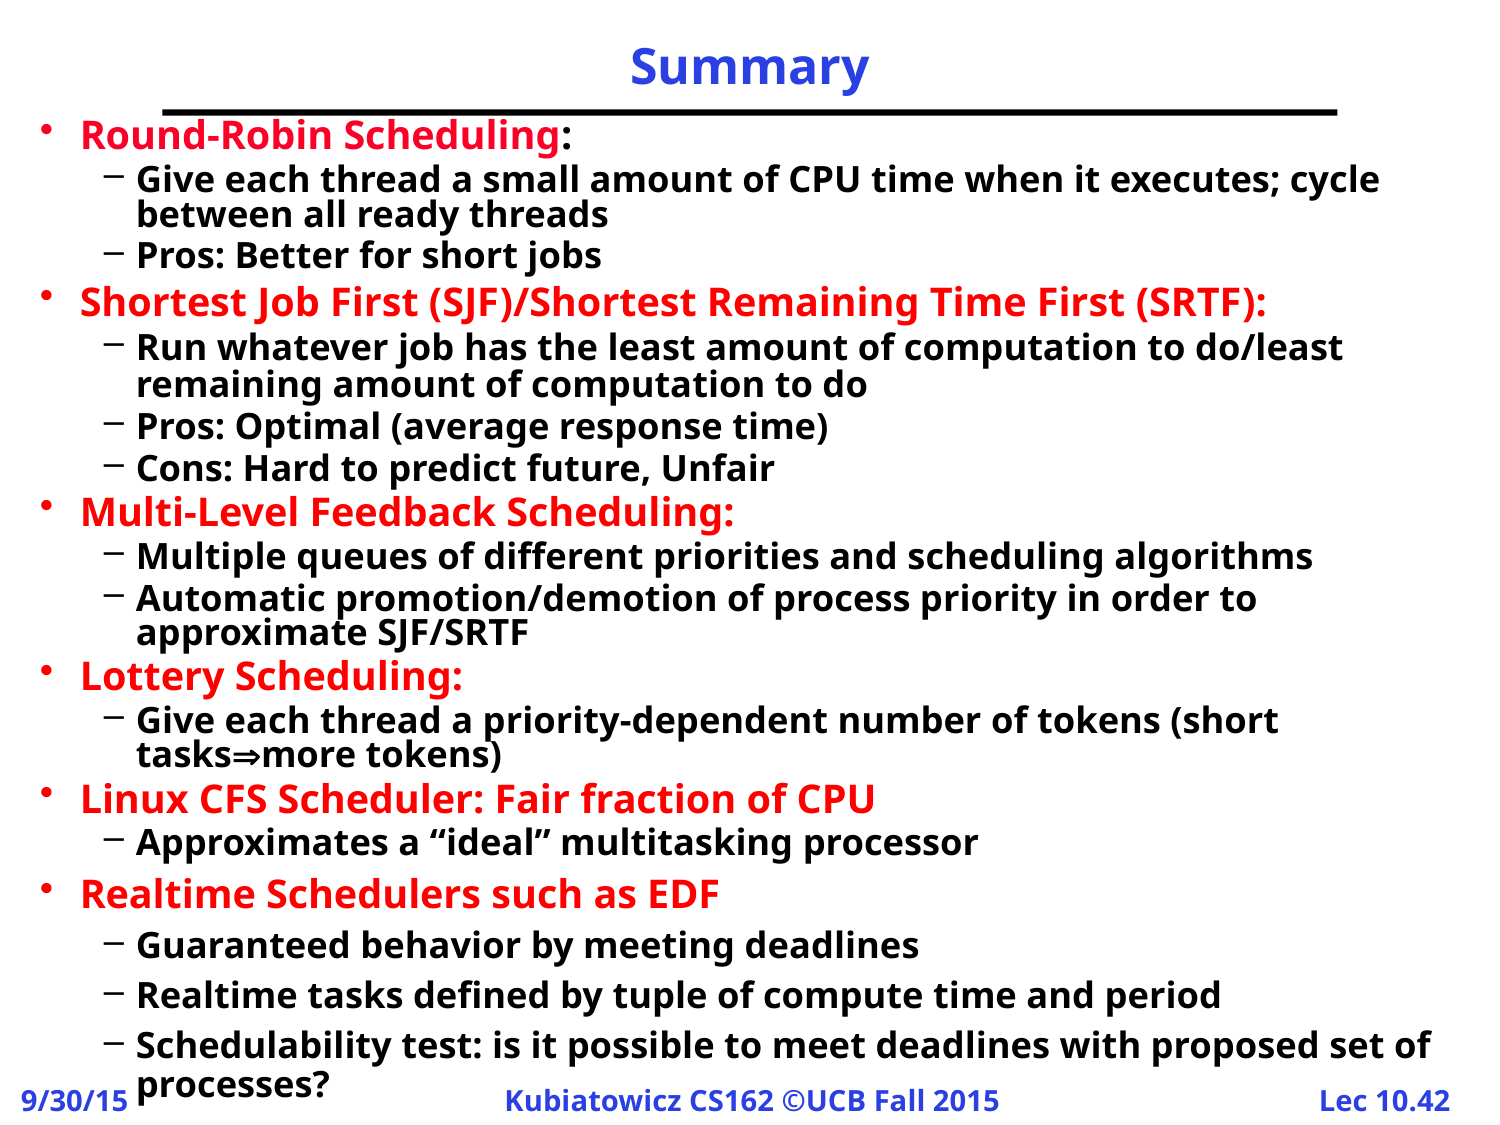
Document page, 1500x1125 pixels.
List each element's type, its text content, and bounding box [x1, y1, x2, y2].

list Round-Robin Scheduling: Give each thread a small amount of CPU time when it executes; cycle between all ready threads Pros: Better for short jobs Shortest Job First (SJF)/Shortest Remaining Time First (SRTF): Run whatever job has the least amount of computation to do/least remaining amount of computation to do Pros: Optimal (average response time) Cons: Hard to predict future, Unfair Multi-Level Feedback Scheduling: Multiple queues of different priorities and scheduling algorithms Automatic promotion/demotion of process priority in order to approximate SJF/SRTF Lottery Scheduling: Give each thread a priority-dependent number of tokens (short tasksmore tokens) Linux CFS Scheduler: Fair fraction of CPU Approximates a “ideal” multitasking processor Realtime Schedulers such as EDF Guaranteed behavior by meeting deadlines Realtime tasks defined by tuple of compute time and period Schedulability test: is it possible to meet deadlines with proposed set of processes? [24, 112, 1500, 1125]
title Summary [162, 24, 1338, 112]
